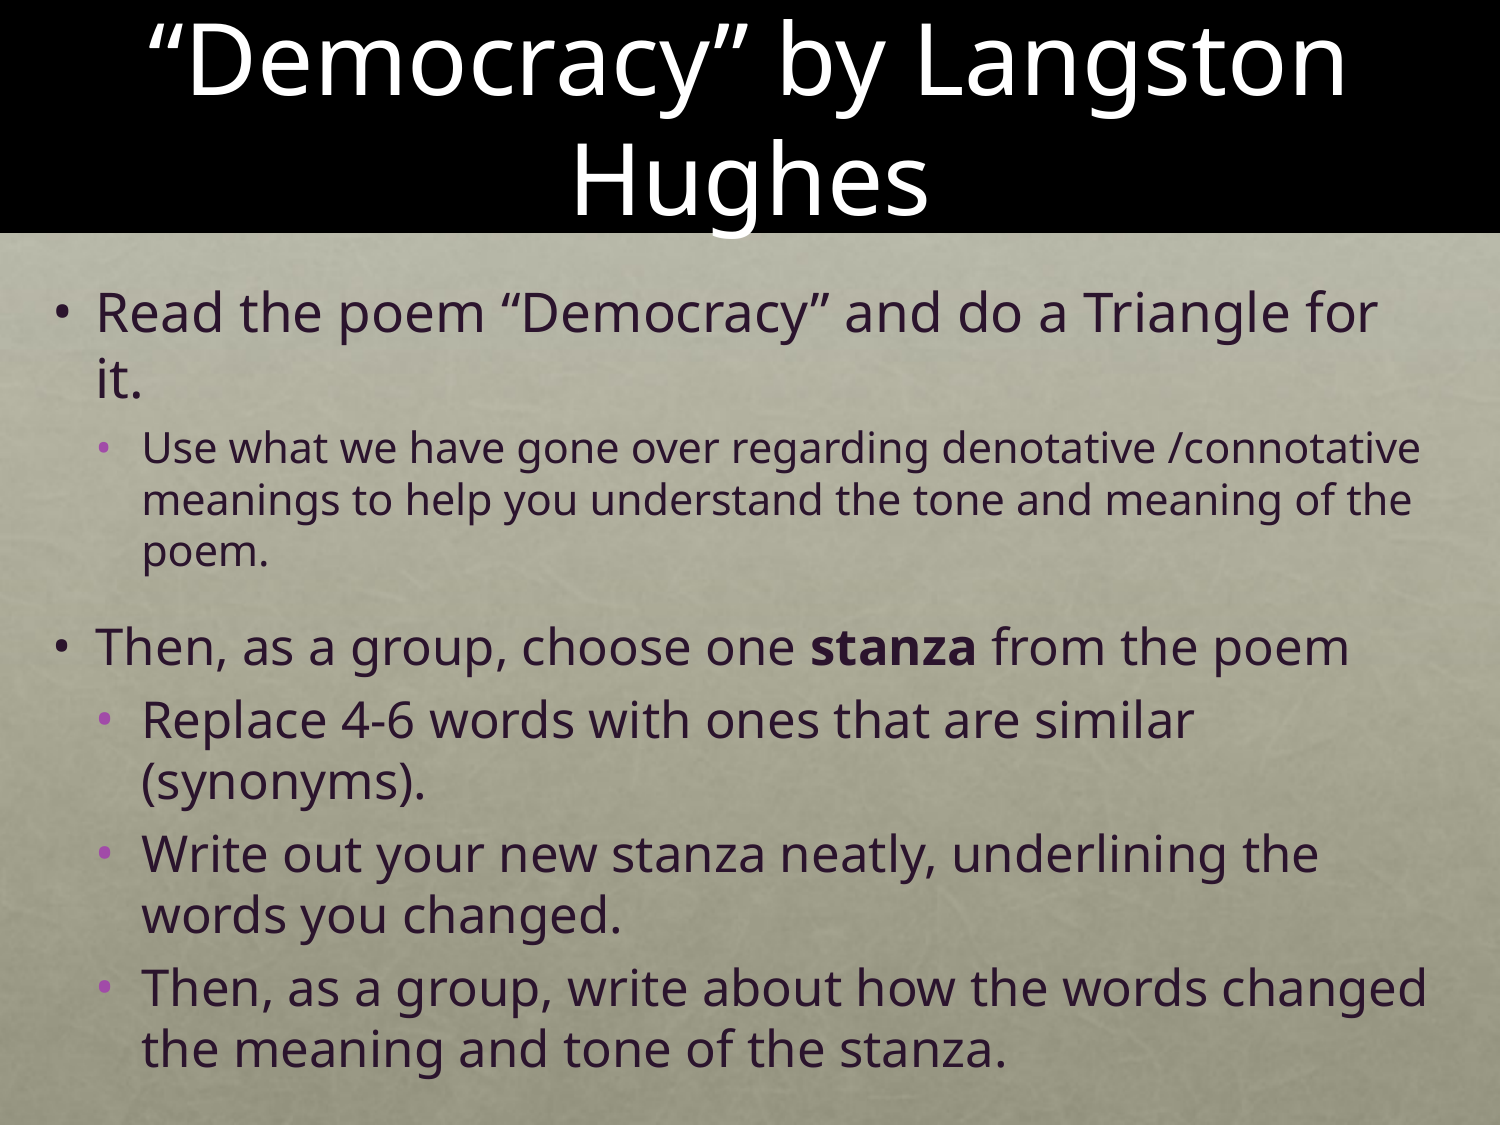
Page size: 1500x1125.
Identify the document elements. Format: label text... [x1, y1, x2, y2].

picture [0, 221, 1500, 1125]
title “Democracy” by Langston Hughes [0, 10, 1500, 221]
list Read the poem “Democracy” and do a Triangle for it. Use what we have gone over regarding denotative /connotative meanings to help you understand the tone and meaning of the poem. Then, as a group, choose one stanza from the poem Replace 4-6 words with ones that are similar (synonyms). Write out your new stanza neatly, underlining the words you changed. Then, as a group, write about how the words changed the meaning and tone of the stanza. [37, 270, 1446, 1092]
